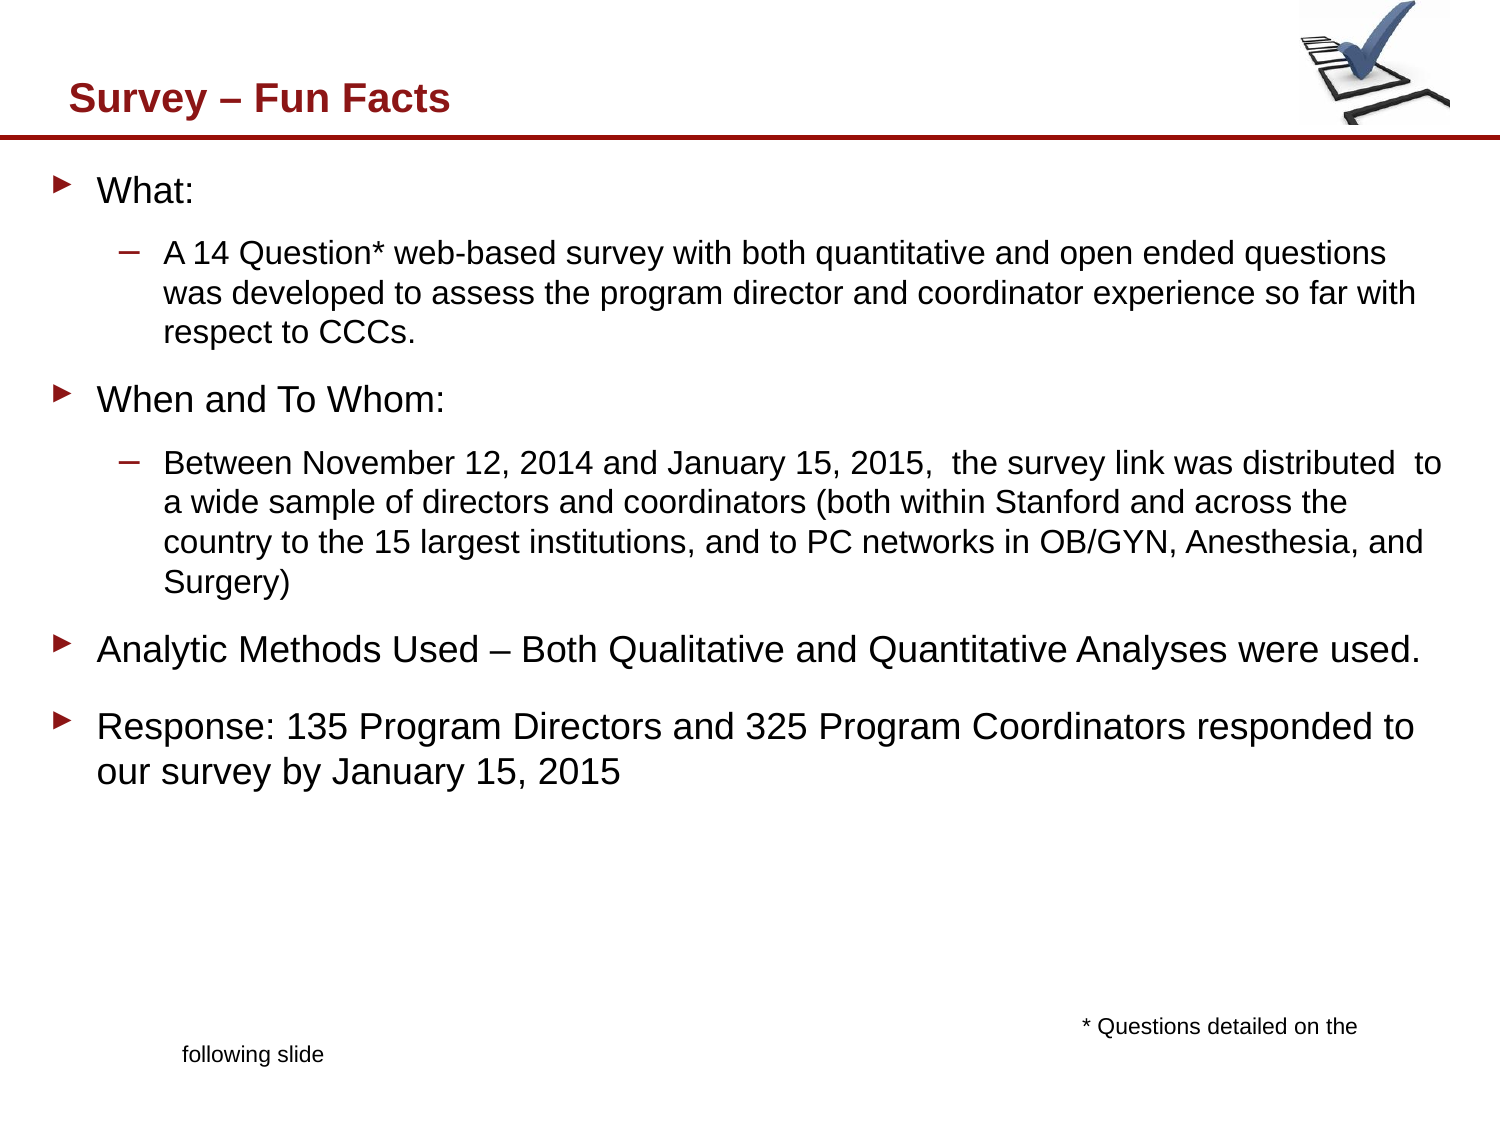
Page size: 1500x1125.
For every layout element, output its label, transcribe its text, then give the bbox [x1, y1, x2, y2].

title Survey – Fun Facts [68, 34, 1293, 122]
list What: A 14 Question* web-based survey with both quantitative and open ended questions was developed to assess the program director and coordinator experience so far with respect to CCCs. When and To Whom: Between November 12, 2014 and January 15, 2015, the survey link was distributed to a wide sample of directors and coordinators (both within Stanford and across the country to the 15 largest institutions, and to PC networks in OB/GYN, Anesthesia, and Surgery) Analytic Methods Used – Both Qualitative and Quantitative Analyses were used. Response: 135 Program Directors and 325 Program Coordinators responded to our survey by January 15, 2015 * Questions detailed on the following slide [50, 165, 1450, 1075]
picture [1298, 0, 1451, 126]
